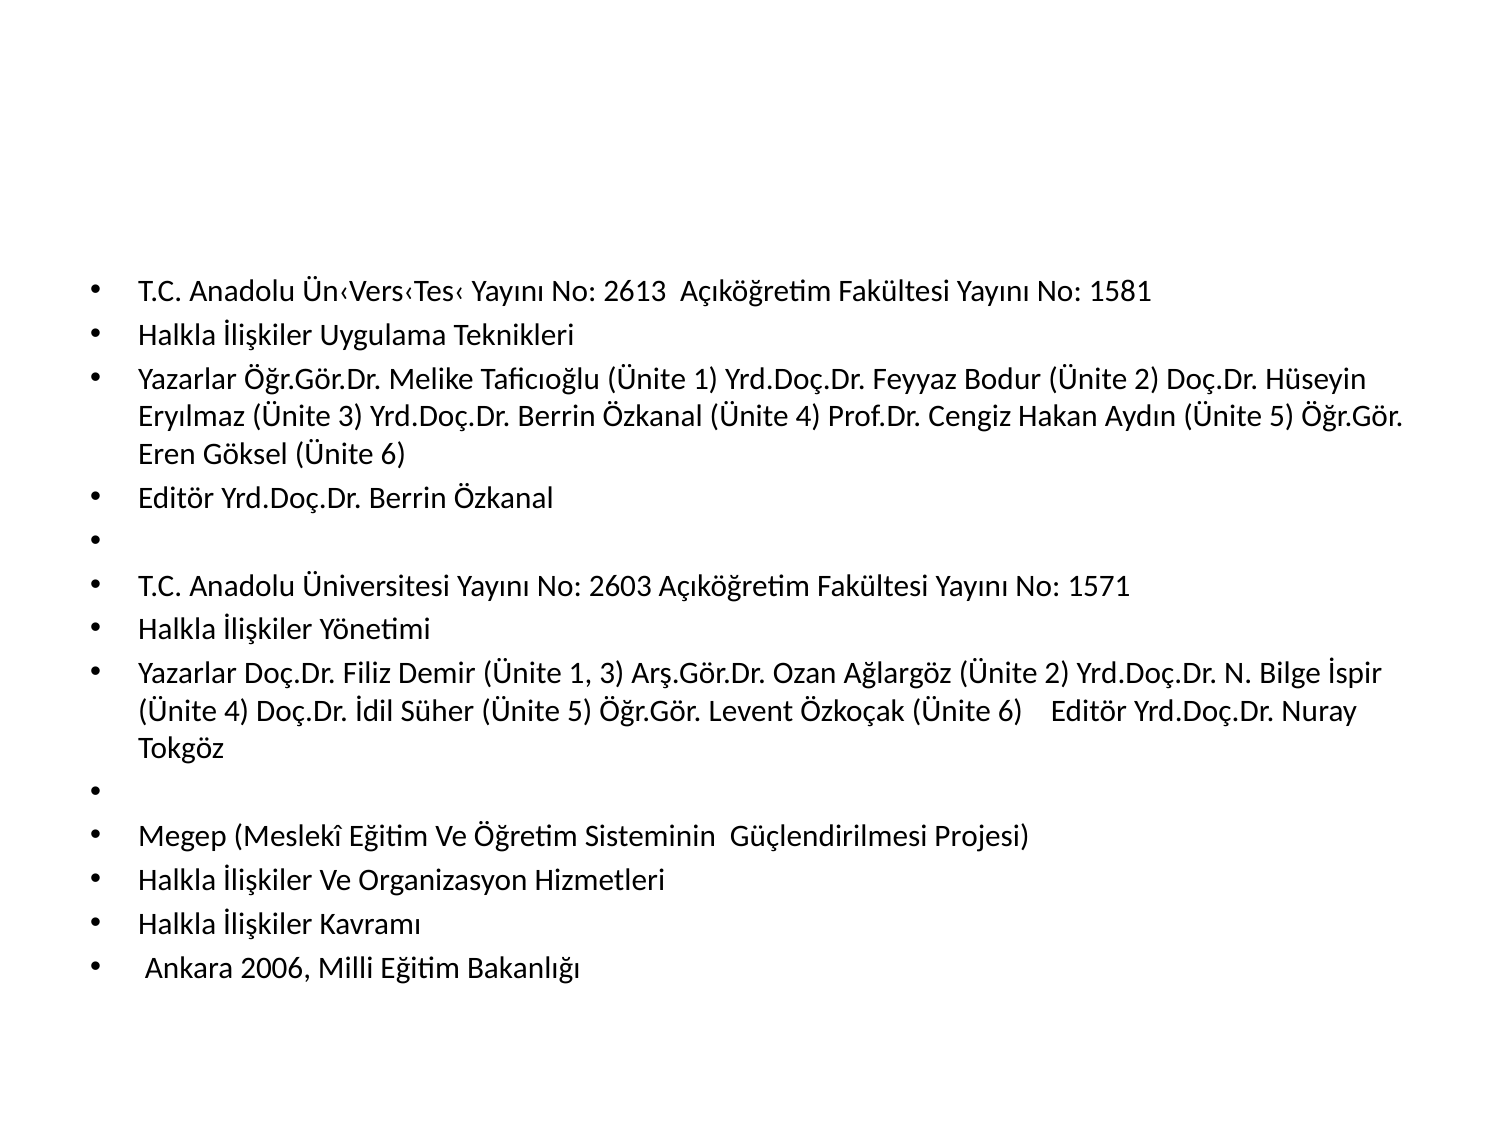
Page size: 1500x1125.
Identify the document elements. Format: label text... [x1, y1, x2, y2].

list T.C. Anadolu Ün‹Vers‹Tes‹ Yayını No: 2613 Açıköğretim Fakültesi Yayını No: 1581 Halkla İlişkiler Uygulama Teknikleri Yazarlar Öğr.Gör.Dr. Melike Taﬁcıoğlu (Ünite 1) Yrd.Doç.Dr. Feyyaz Bodur (Ünite 2) Doç.Dr. Hüseyin Eryılmaz (Ünite 3) Yrd.Doç.Dr. Berrin Özkanal (Ünite 4) Prof.Dr. Cengiz Hakan Aydın (Ünite 5) Öğr.Gör. Eren Göksel (Ünite 6) Editör Yrd.Doç.Dr. Berrin Özkanal T.C. Anadolu Üniversitesi Yayını No: 2603 Açıköğretim Fakültesi Yayını No: 1571 Halkla İlişkiler Yönetimi Yazarlar Doç.Dr. Filiz Demir (Ünite 1, 3) Arş.Gör.Dr. Ozan Ağlargöz (Ünite 2) Yrd.Doç.Dr. N. Bilge İspir (Ünite 4) Doç.Dr. İdil Süher (Ünite 5) Öğr.Gör. Levent Özkoçak (Ünite 6) Editör Yrd.Doç.Dr. Nuray Tokgöz Megep (Meslekî Eğitim Ve Öğretim Sisteminin Güçlendirilmesi Projesi) Halkla İlişkiler Ve Organizasyon Hizmetleri Halkla İlişkiler Kavramı Ankara 2006, Milli Eğitim Bakanlığı [75, 262, 1425, 1005]
